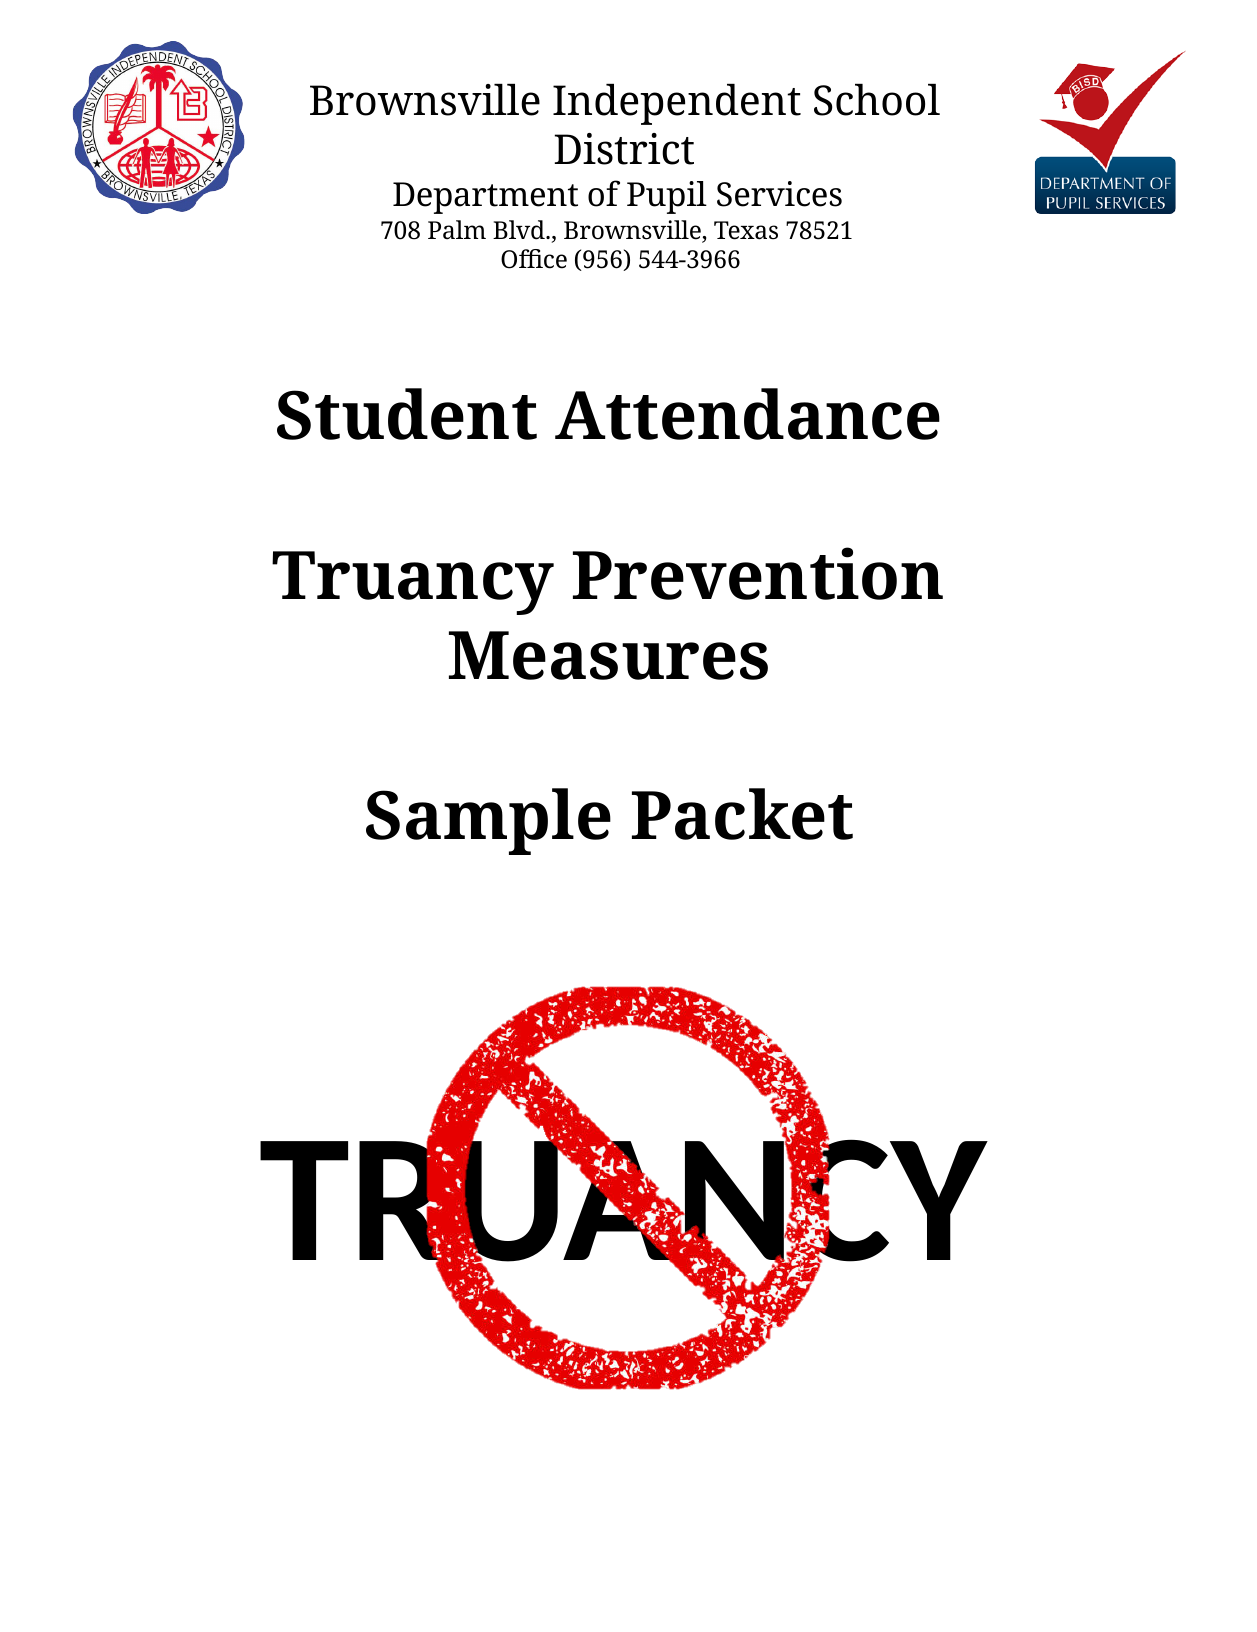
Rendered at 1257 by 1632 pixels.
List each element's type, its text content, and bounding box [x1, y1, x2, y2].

picture [376, 936, 880, 1440]
text_box [72, 41, 245, 214]
text_box TRUANCY [204, 1069, 371, 1304]
text_box TRUANCY [883, 1069, 1043, 1304]
text_box Brownsville Independent School District Department of Pupil Services 708 Palm Blvd., Brownsville, Texas 78521 Office (956) 544-3966 [289, 74, 959, 274]
text_box Student Attendance Truancy Prevention Measures Sample Packet [153, 365, 1066, 861]
picture [1029, 40, 1198, 215]
